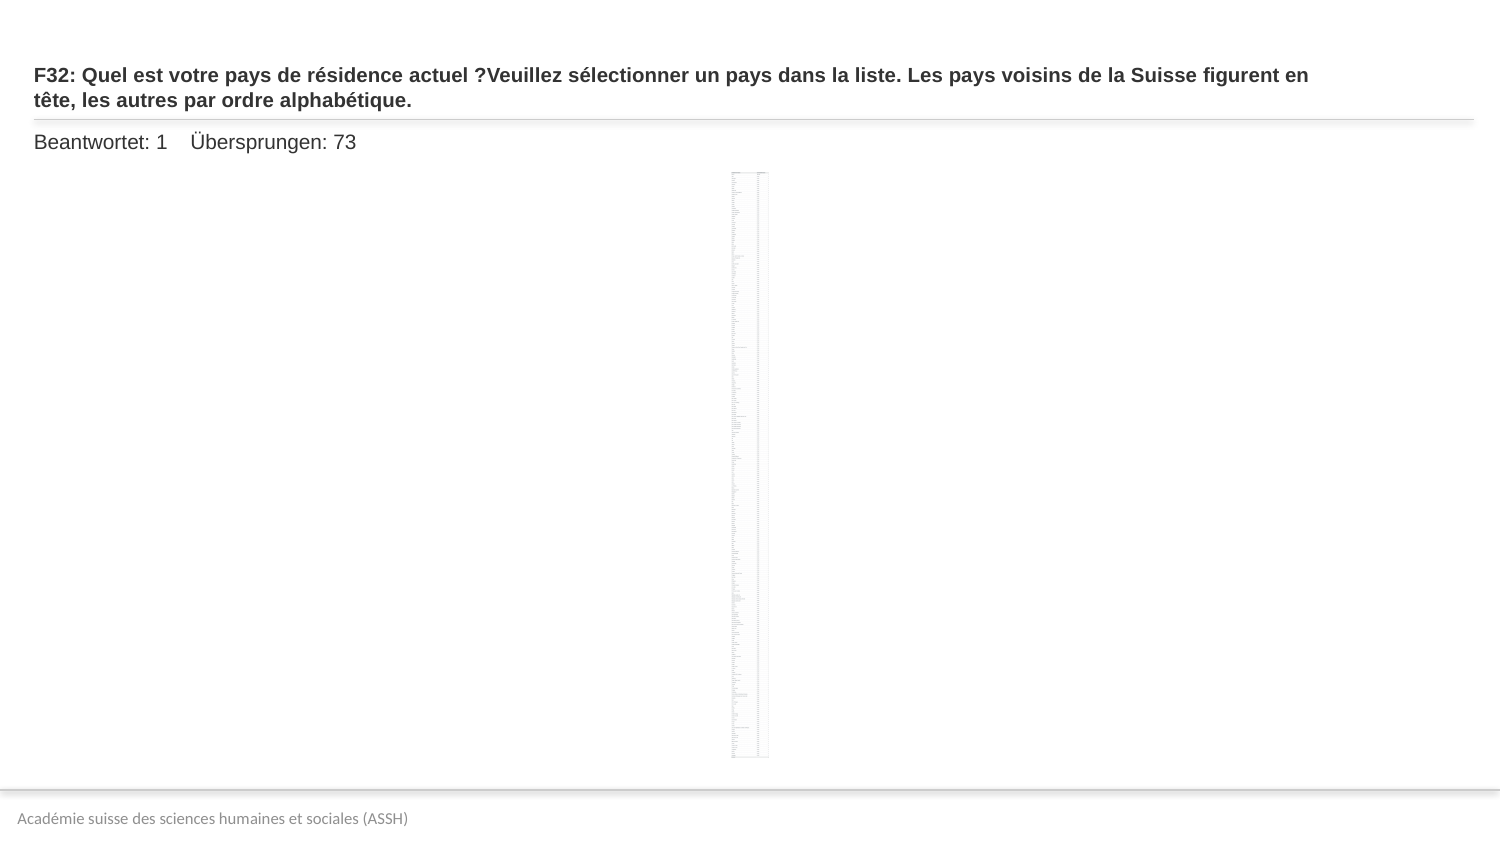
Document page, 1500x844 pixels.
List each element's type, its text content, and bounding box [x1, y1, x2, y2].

picture [730, 171, 770, 758]
title F32: Quel est votre pays de résidence actuel ?Veuillez sélectionner un pays dans la liste. Les pays voisins de la Suisse figurent en tête, les autres par ordre alphabétique. [18, 54, 1369, 119]
list Beantwortet: 1 Übersprungen: 73 [18, 120, 894, 162]
